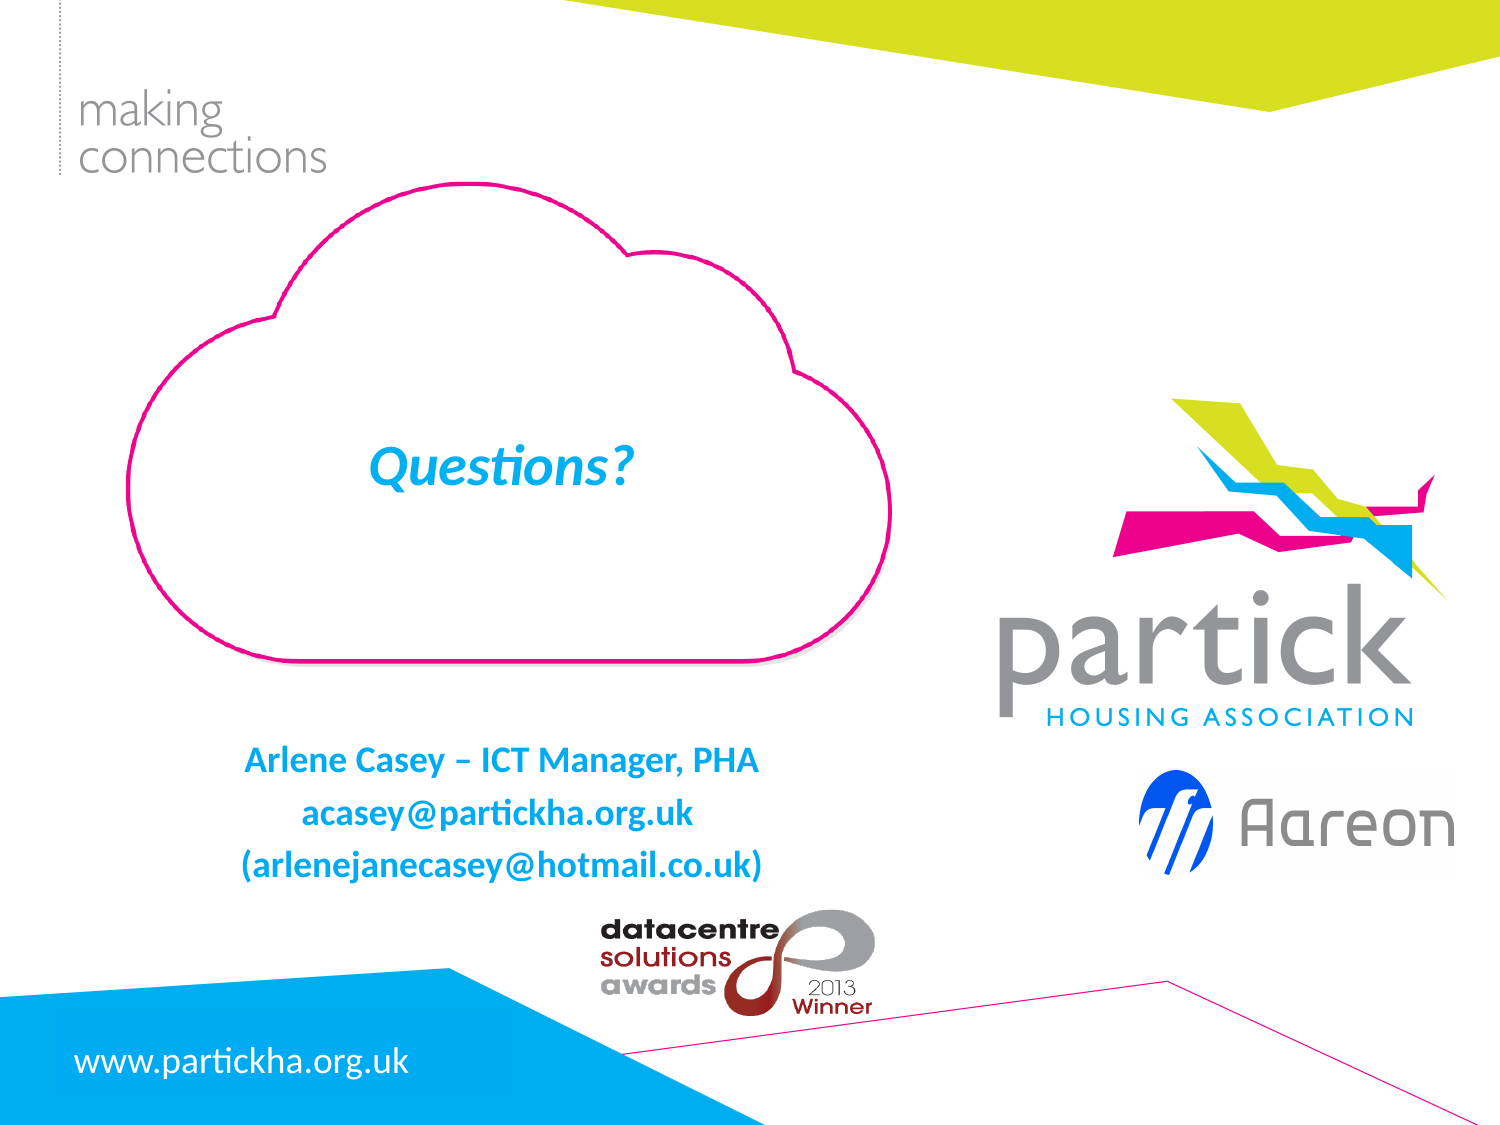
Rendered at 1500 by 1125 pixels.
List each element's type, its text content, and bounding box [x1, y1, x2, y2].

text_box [52, 1011, 515, 1124]
title [949, 450, 1388, 638]
subtitle Arlene Casey – ICT Manager, PHA acasey@partickha.org.uk (arlenejanecasey@hotmail.co.uk) [183, 745, 821, 823]
picture [0, 0, 1500, 1125]
